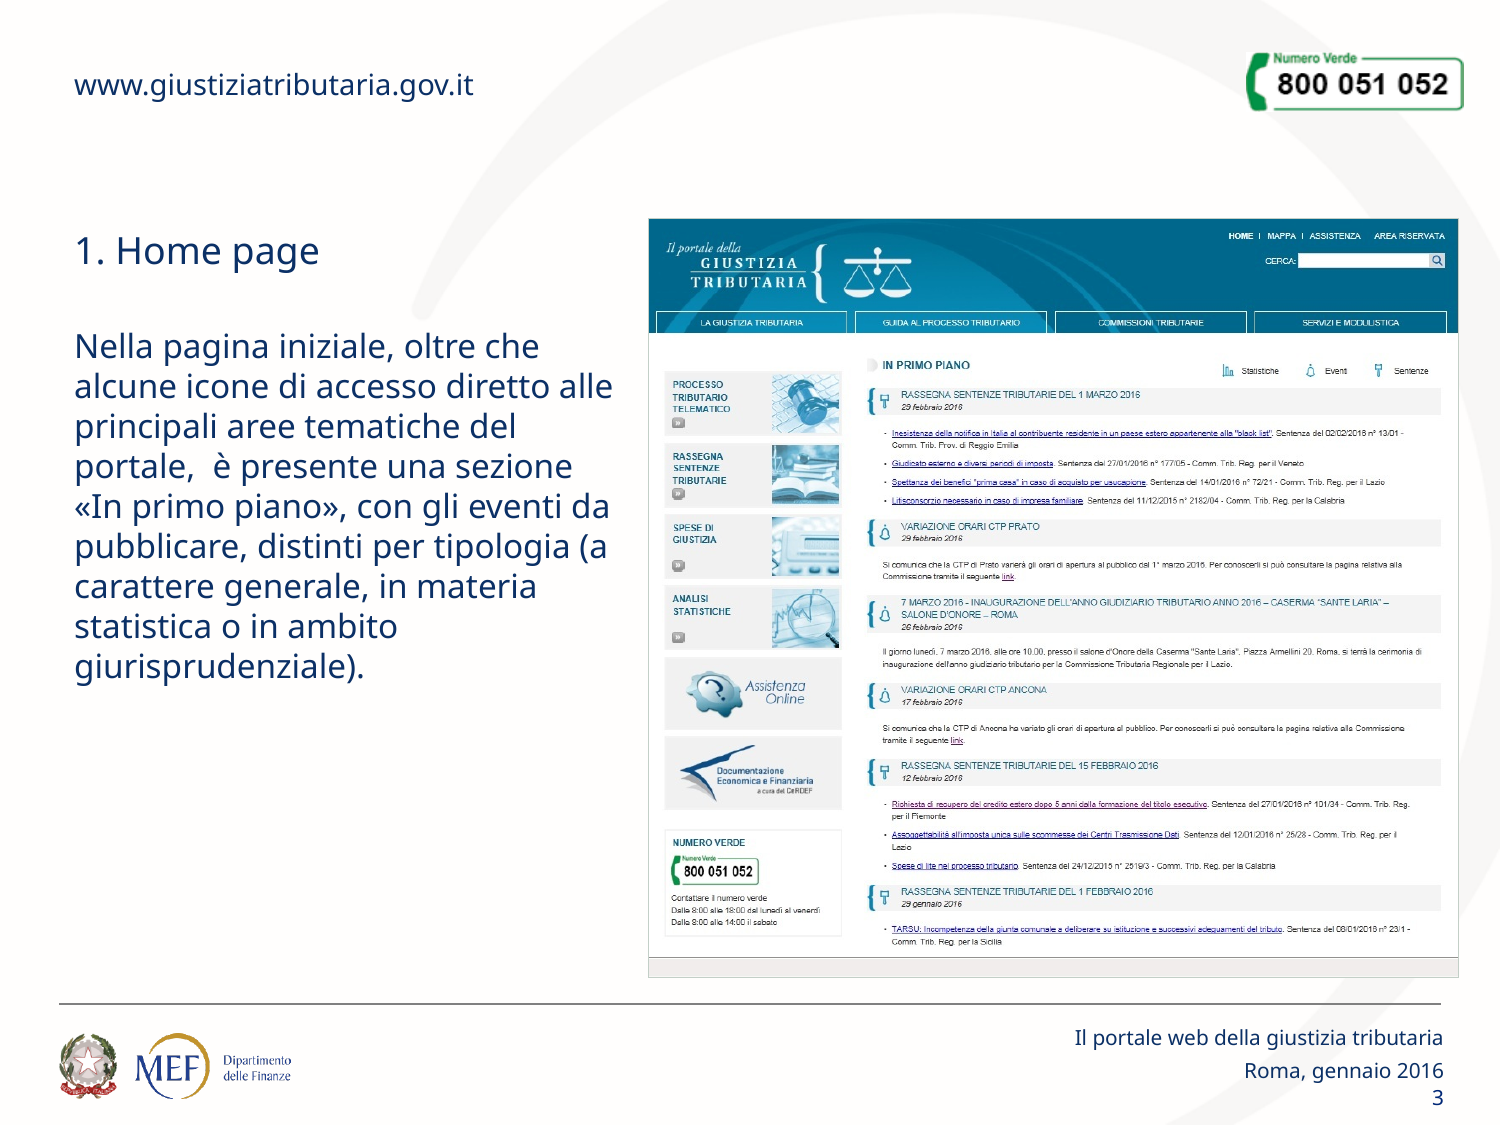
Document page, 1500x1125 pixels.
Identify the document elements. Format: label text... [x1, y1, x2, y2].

slide_number Roma, gennaio 2016 [992, 1058, 1460, 1083]
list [647, 218, 1459, 978]
title www.giustiziatributaria.gov.it [59, 59, 1435, 255]
list 1. Home page Nella pagina iniziale, oltre che alcune icone di accesso diretto alle principali aree tematiche del portale, è presente una sezione «In primo piano», con gli eventi da pubblicare, distinti per tipologia (a carattere generale, in materia statistica o in ambito giurisprudenziale). [59, 255, 632, 900]
picture [0, 0, 1500, 1125]
footer Il portale web della giustizia tributaria [992, 1021, 1460, 1054]
slide_number 3 [992, 1083, 1460, 1114]
